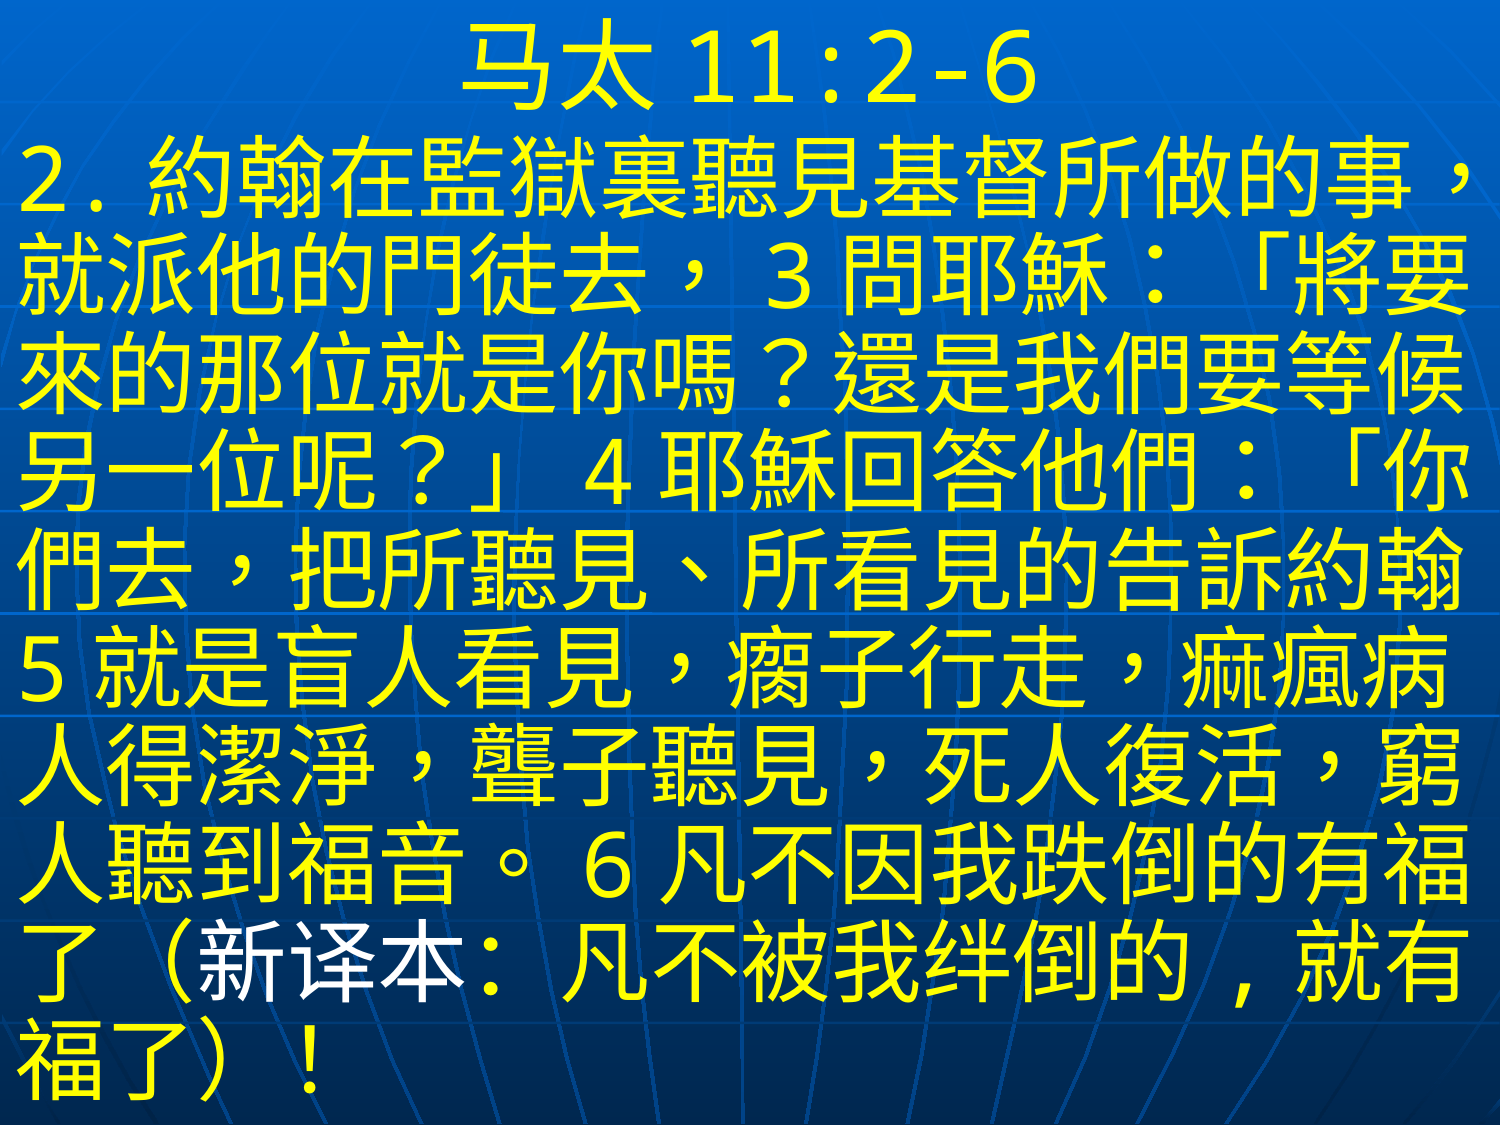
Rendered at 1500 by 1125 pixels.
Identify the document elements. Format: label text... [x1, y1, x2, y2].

list 2.約翰在監獄裏聽見基督所做的事，就派他的門徒去，3問耶穌：「將要來的那位就是你嗎？還是我們要等候另一位呢？」4耶穌回答他們：「你們去，把所聽見、所看見的告訴約翰：5就是盲人看見，瘸子行走，痲瘋病人得潔淨，聾子聽見，死人復活，窮人聽到福音。6凡不因我跌倒的有福了（新译本：凡不被我绊倒的,就有福了）！ [0, 125, 1500, 1125]
title 马太11:2-6 [0, 0, 1500, 125]
